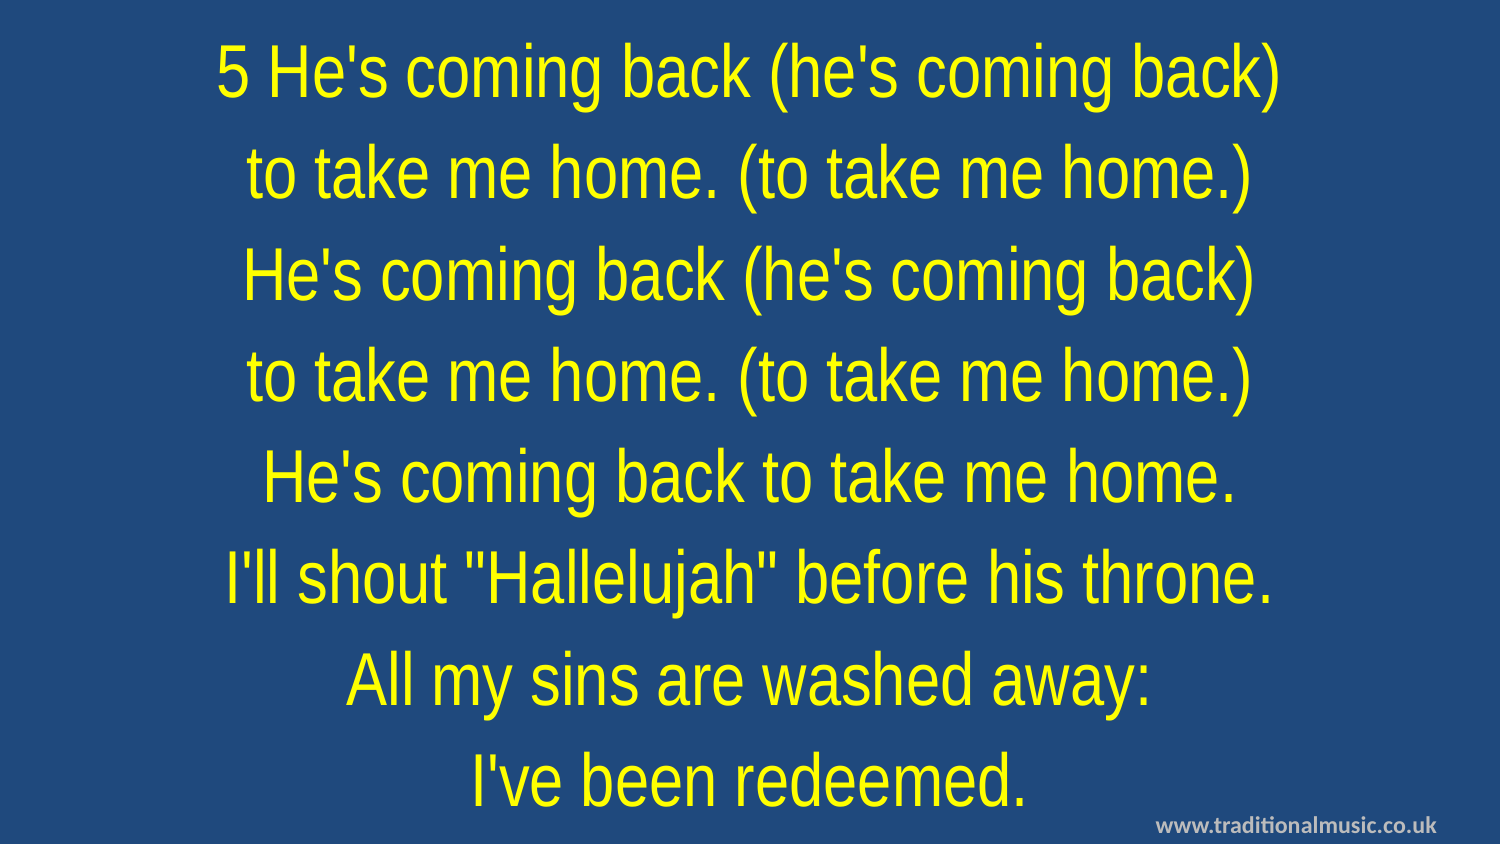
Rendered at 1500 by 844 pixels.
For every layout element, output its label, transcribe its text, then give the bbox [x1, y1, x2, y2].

list 5 He's coming back (he's coming back) to take me home. (to take me home.) He's coming back (he's coming back) to take me home. (to take me home.) He's coming back to take me home. I'll shout "Hallelujah" before his throne. All my sins are washed away: I've been redeemed. [0, 0, 1500, 844]
